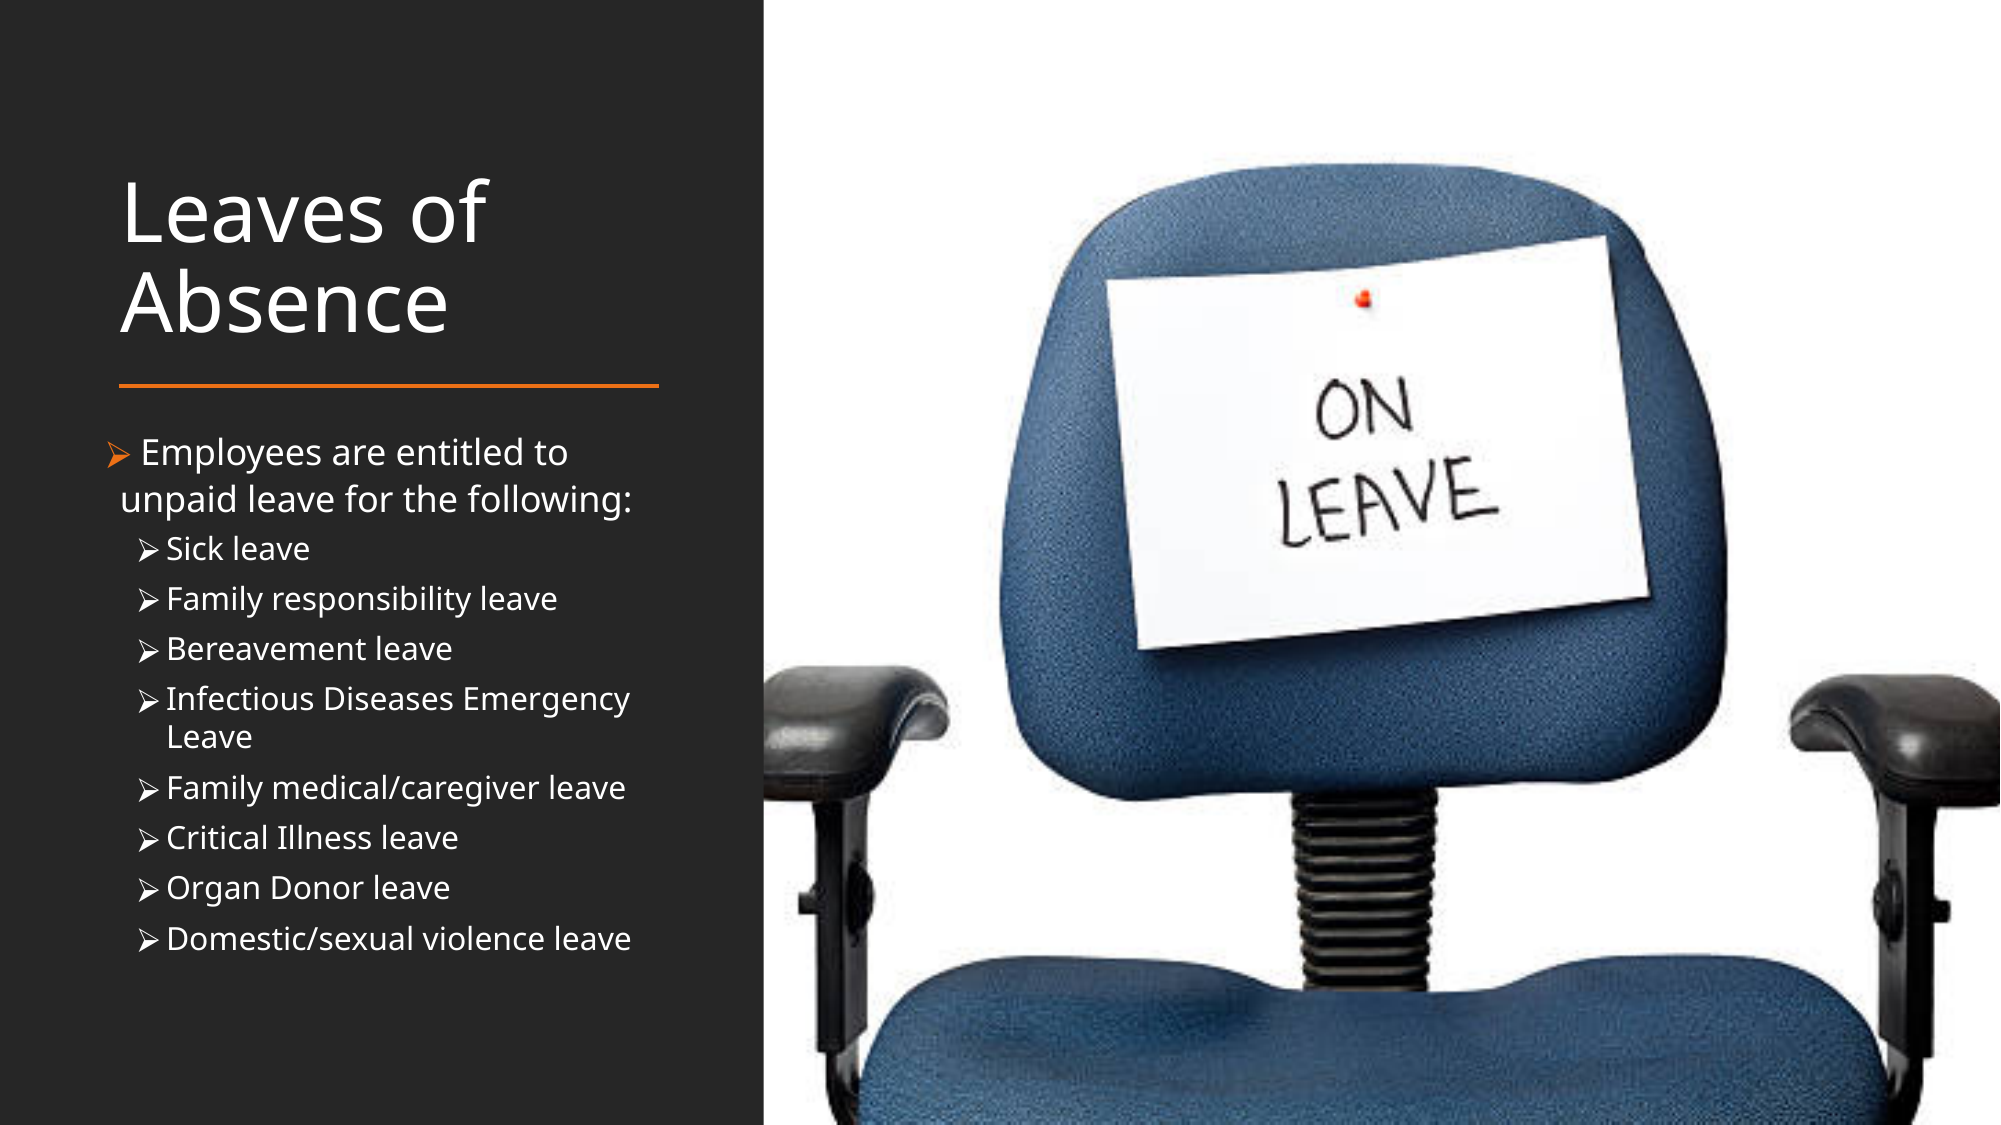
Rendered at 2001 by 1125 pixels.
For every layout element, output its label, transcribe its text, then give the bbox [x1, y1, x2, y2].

title Leaves of Absence [105, 84, 672, 359]
text_box [0, 0, 761, 1125]
list Employees are entitled to unpaid leave for the following: Sick leave Family responsibility leave Bereavement leave Infectious Diseases Emergency Leave Family medical/caregiver leave Critical Illness leave Organ Donor leave Domestic/sexual violence leave [105, 417, 672, 966]
picture [763, 0, 2000, 1125]
